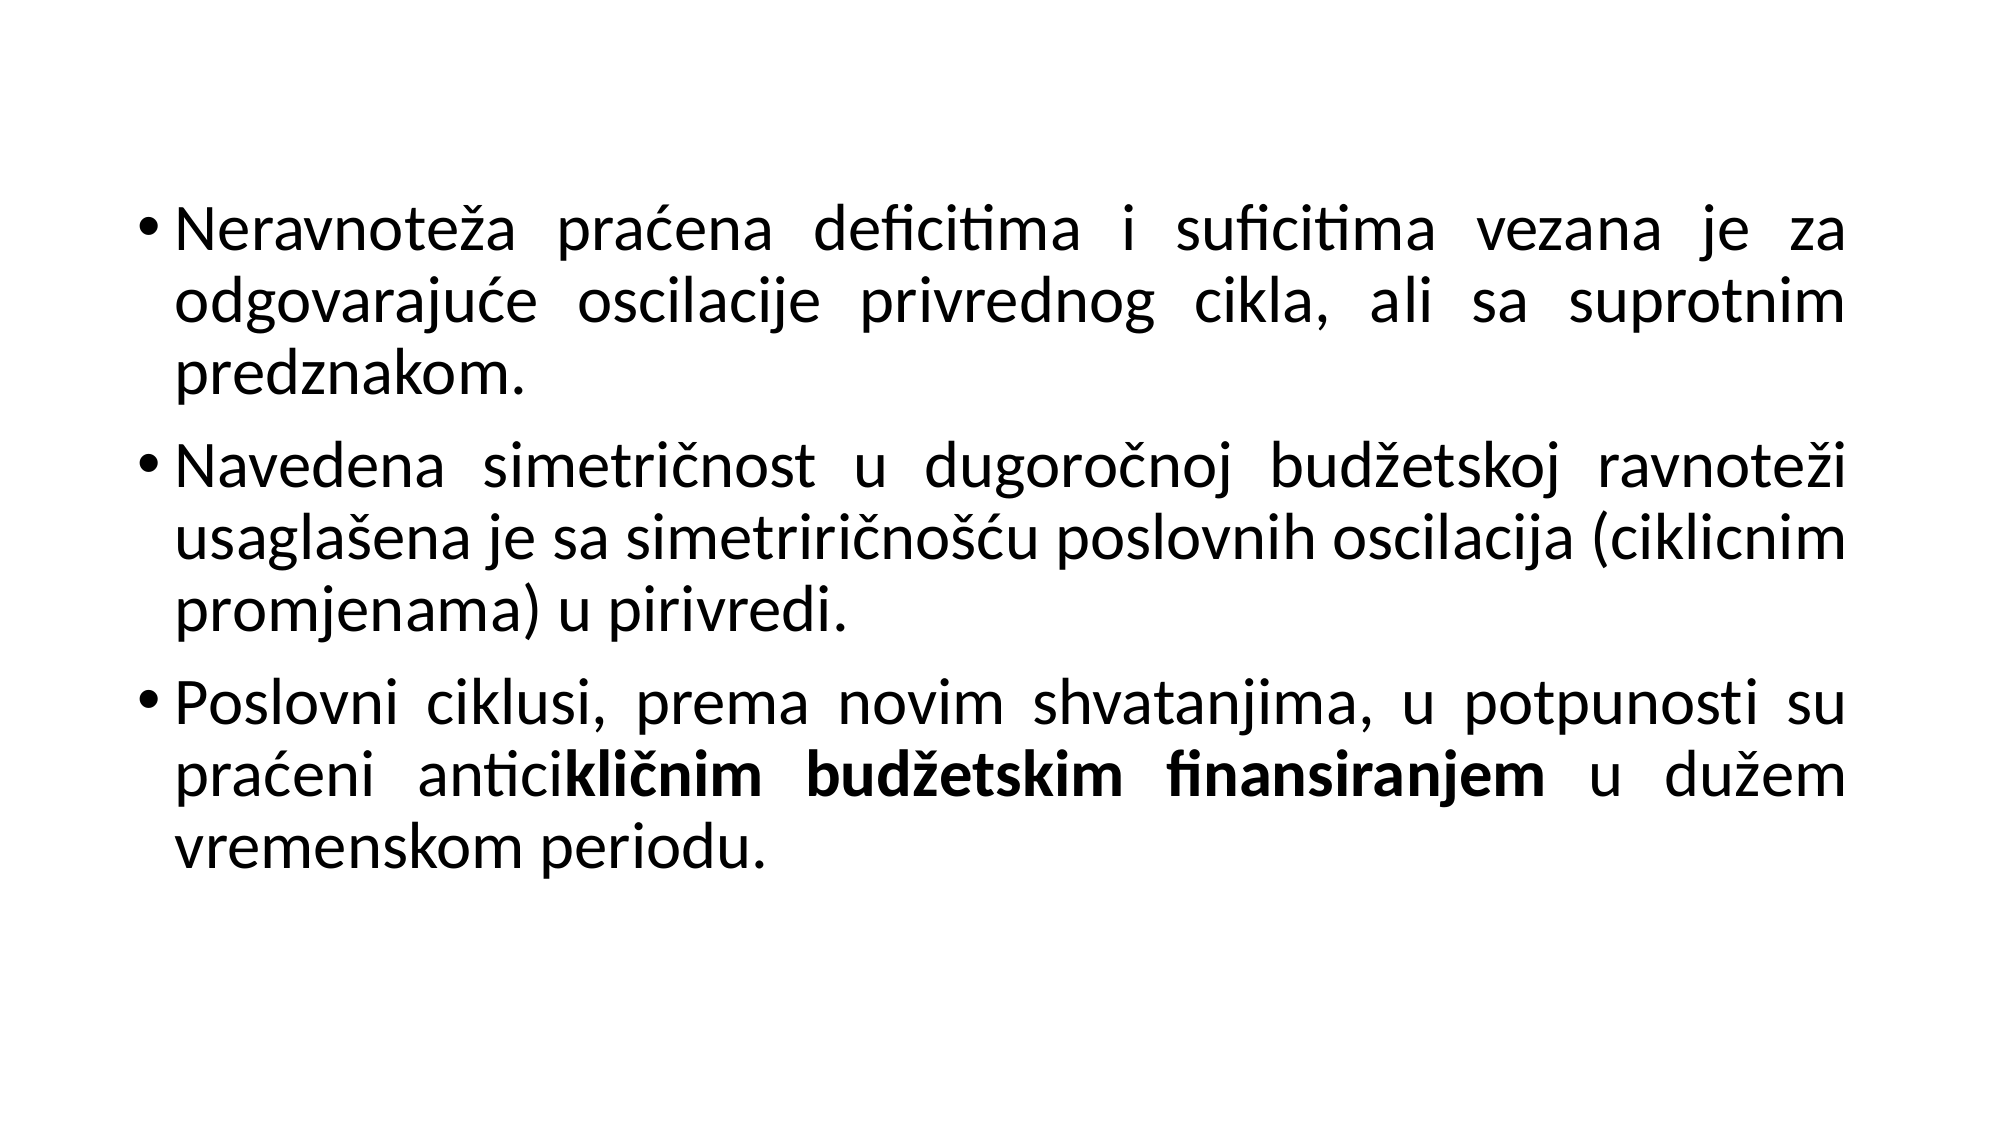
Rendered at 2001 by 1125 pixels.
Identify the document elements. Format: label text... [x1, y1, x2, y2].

list Neravnoteža praćena deficitima i suficitima vezana je za odgovarajuće oscilacije privrednog cikla, ali sa suprotnim predznakom. Navedena simetričnost u dugoročnoj budžetskoj ravnoteži usaglašena je sa simetriričnošću poslovnih oscilacija (ciklicnim promjenama) u pirivredi. Poslovni ciklusi, prema novim shvatanjima, u potpunosti su praćeni anticikličnim budžetskim finansiranjem u dužem vremenskom periodu. [122, 185, 1863, 1014]
